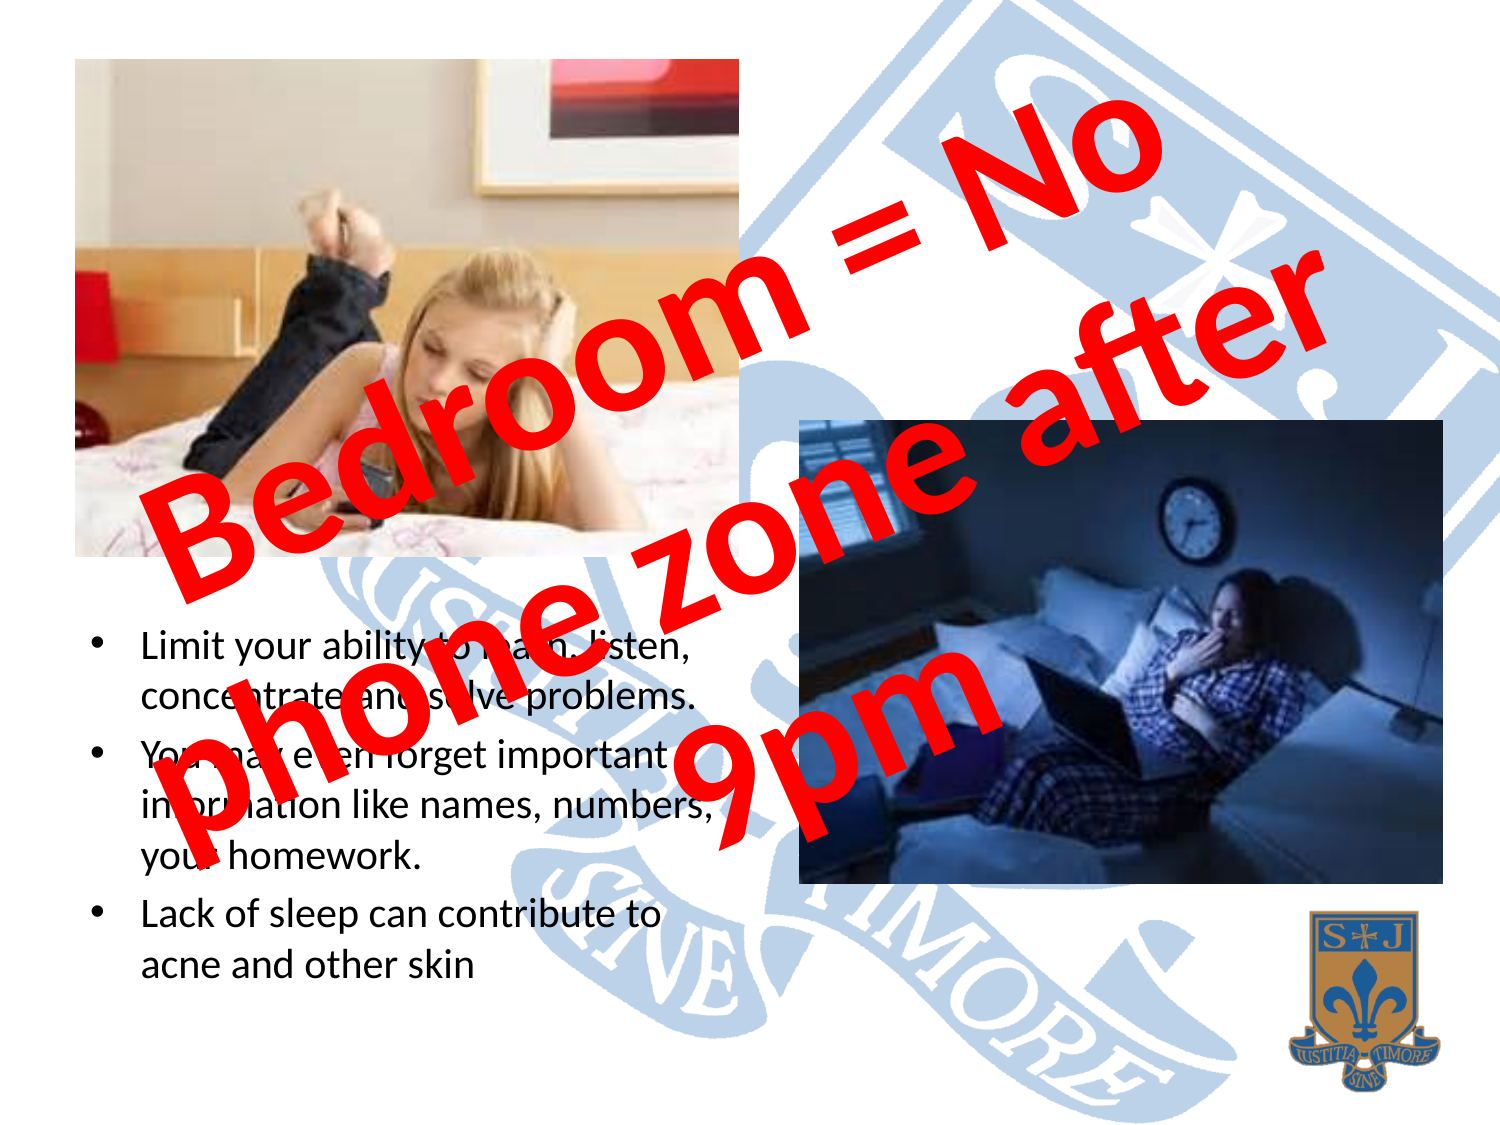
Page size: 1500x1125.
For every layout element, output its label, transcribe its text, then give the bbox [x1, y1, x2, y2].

picture [17, 0, 1500, 1125]
title Bedroom = No phone zone after 9pm [82, 163, 1394, 881]
list Limit your ability to learn, listen, concentrate and solve problems. You may even forget important information like names, numbers, your homework. Lack of sleep can contribute to acne and other skin [75, 609, 739, 1005]
